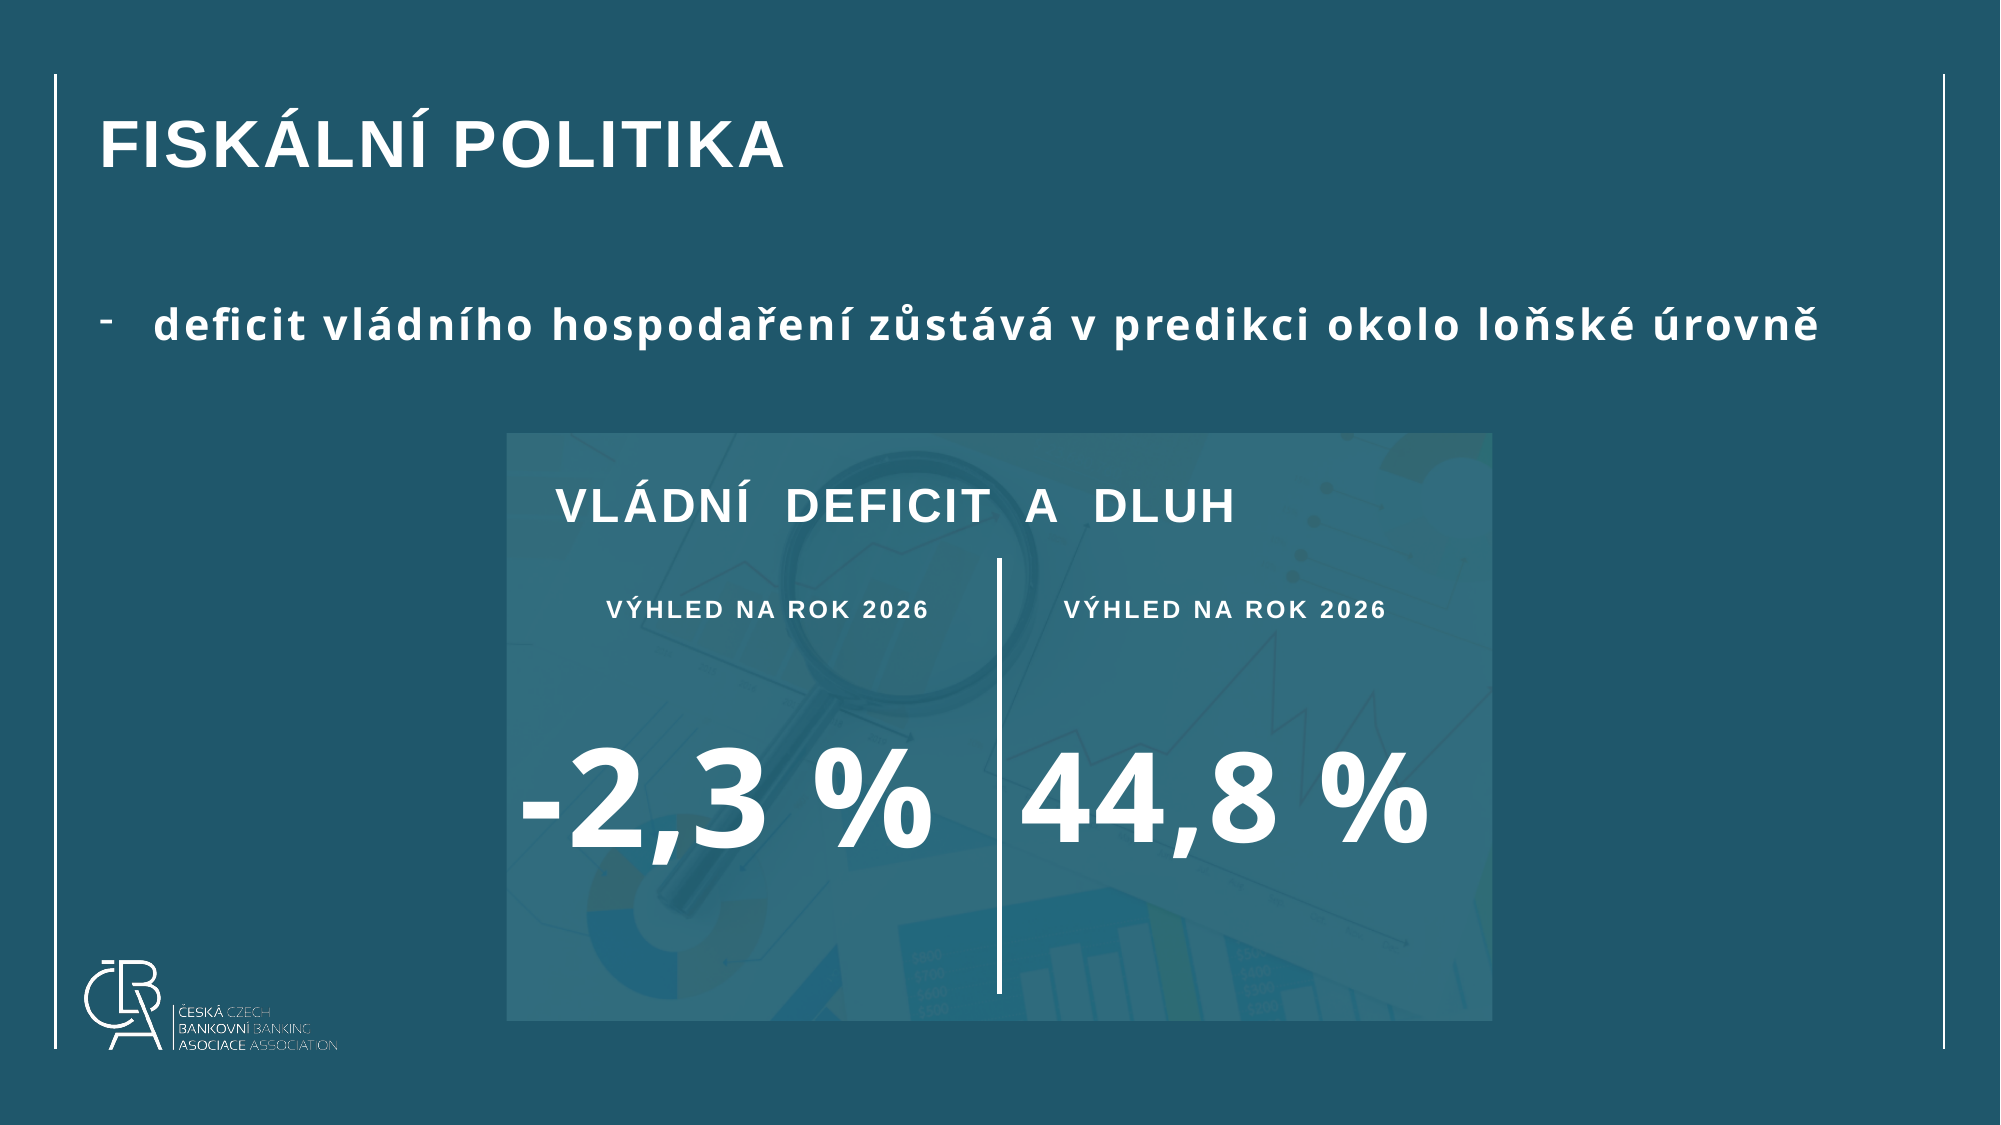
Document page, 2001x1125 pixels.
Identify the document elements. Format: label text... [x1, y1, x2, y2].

text_box deficit vládního hospodaření zůstává v predikci okolo loňské úrovně [99, 264, 1942, 350]
title FISKÁLNÍ POLITIKA [99, 93, 1942, 182]
picture [84, 960, 337, 1050]
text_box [506, 433, 1494, 1021]
